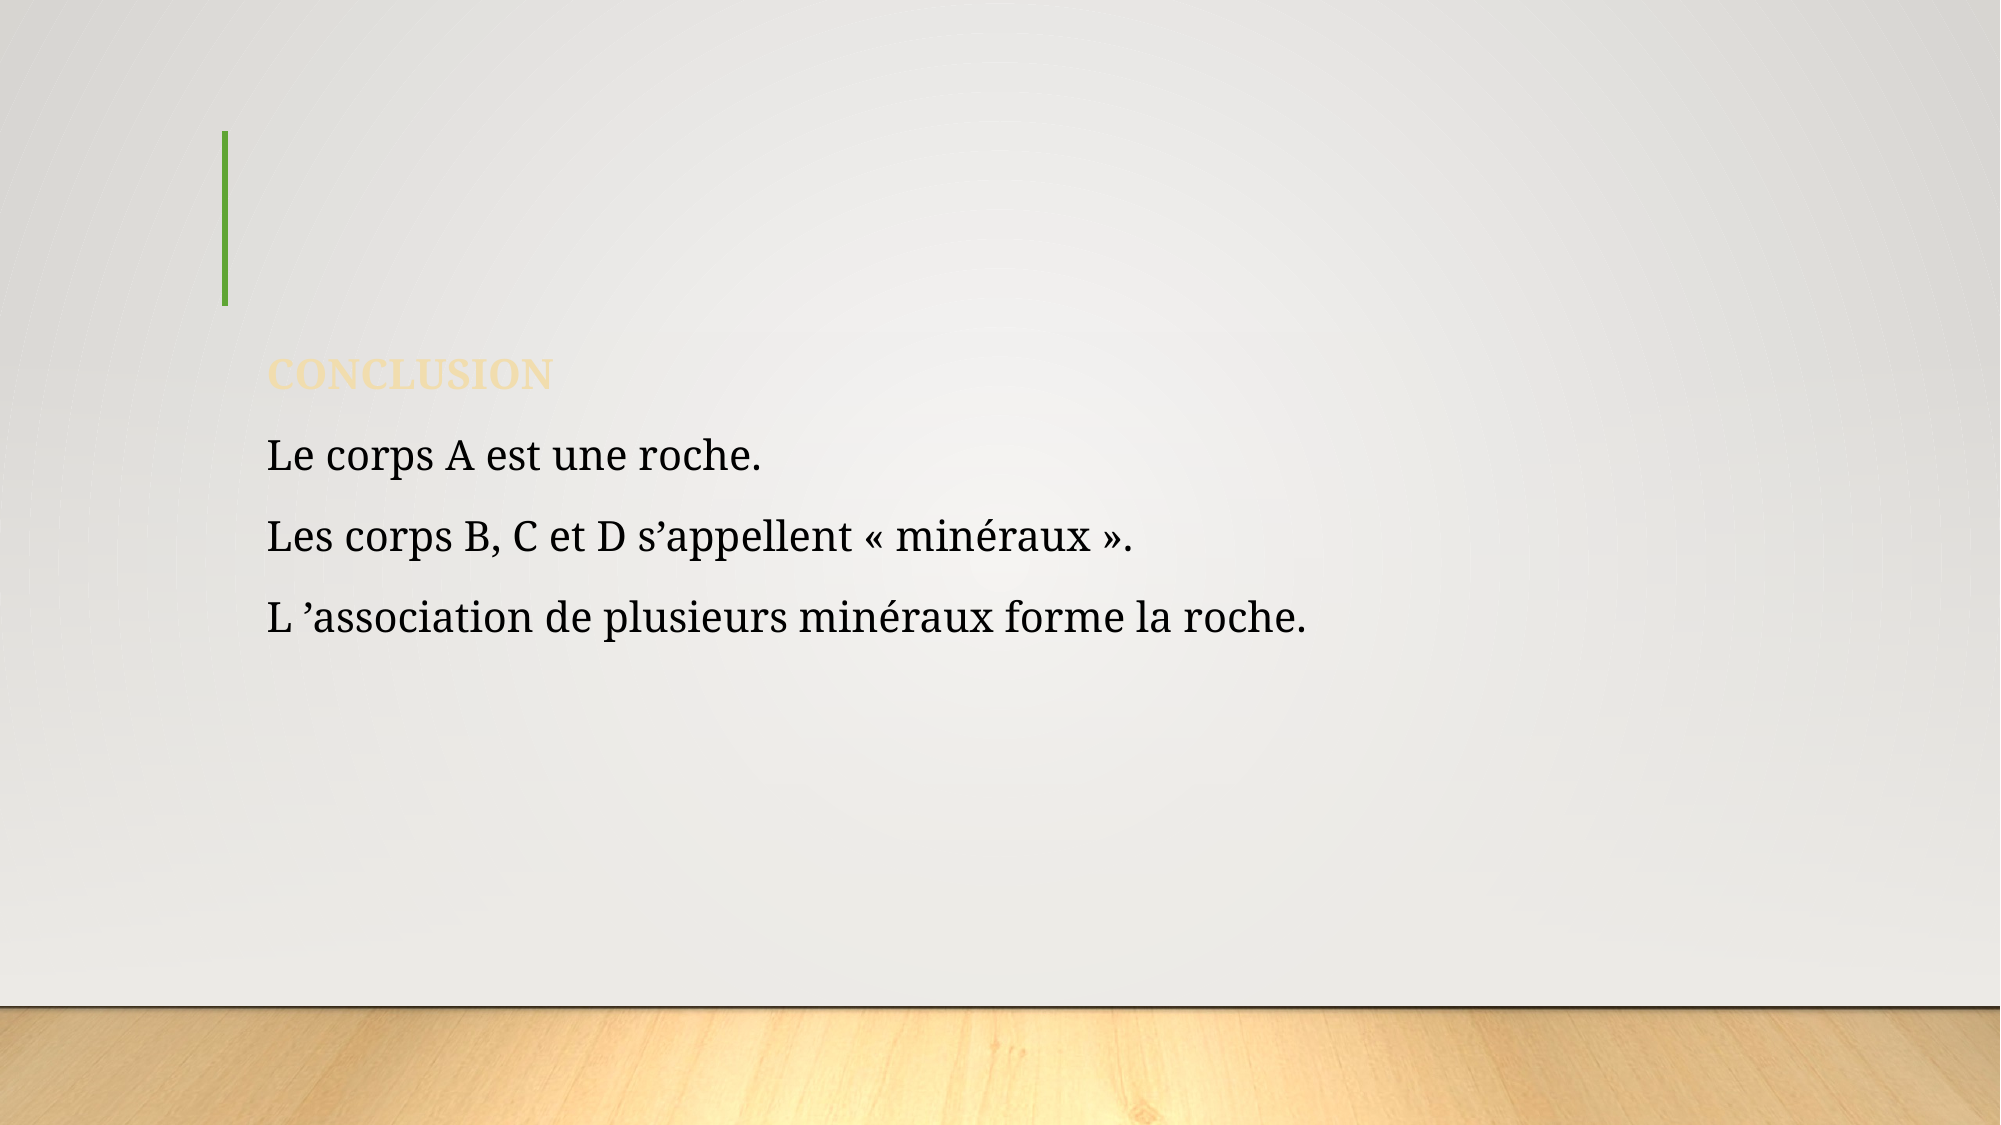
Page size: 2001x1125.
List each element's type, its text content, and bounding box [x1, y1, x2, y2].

list CONCLUSION Le corps A est une roche. Les corps B, C et D s’appellent « minéraux ». L ’association de plusieurs minéraux forme la roche. [251, 330, 1814, 897]
picture [0, 1006, 2000, 1125]
